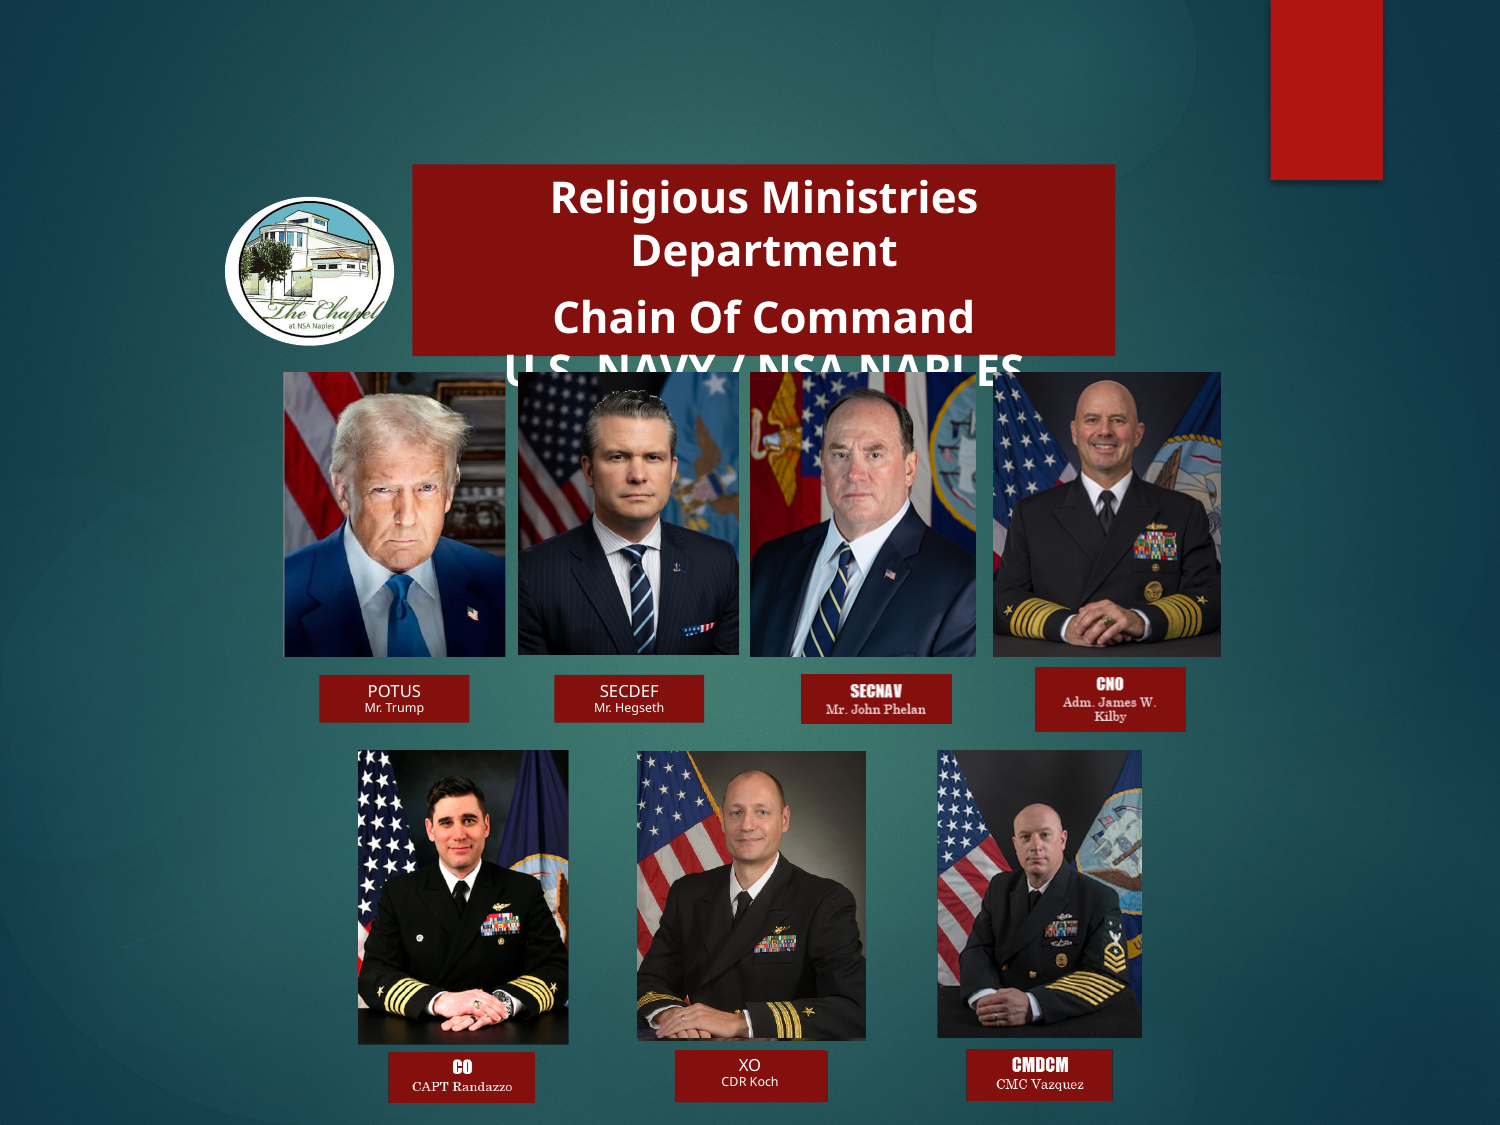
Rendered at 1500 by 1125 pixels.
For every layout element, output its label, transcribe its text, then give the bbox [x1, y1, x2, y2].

text_box SECDEF Mr. Hegseth [554, 674, 705, 723]
picture [518, 371, 739, 656]
picture [801, 674, 952, 725]
picture [358, 750, 1142, 1103]
picture [1035, 667, 1187, 732]
text_box POTUS Mr. Trump [319, 674, 470, 723]
picture [749, 372, 977, 658]
text_box Religious Ministries Department Chain Of Command U.S. NAVY / NSA NAPLES [412, 164, 1116, 357]
picture [283, 372, 506, 658]
picture [224, 196, 395, 346]
picture [993, 372, 1221, 657]
